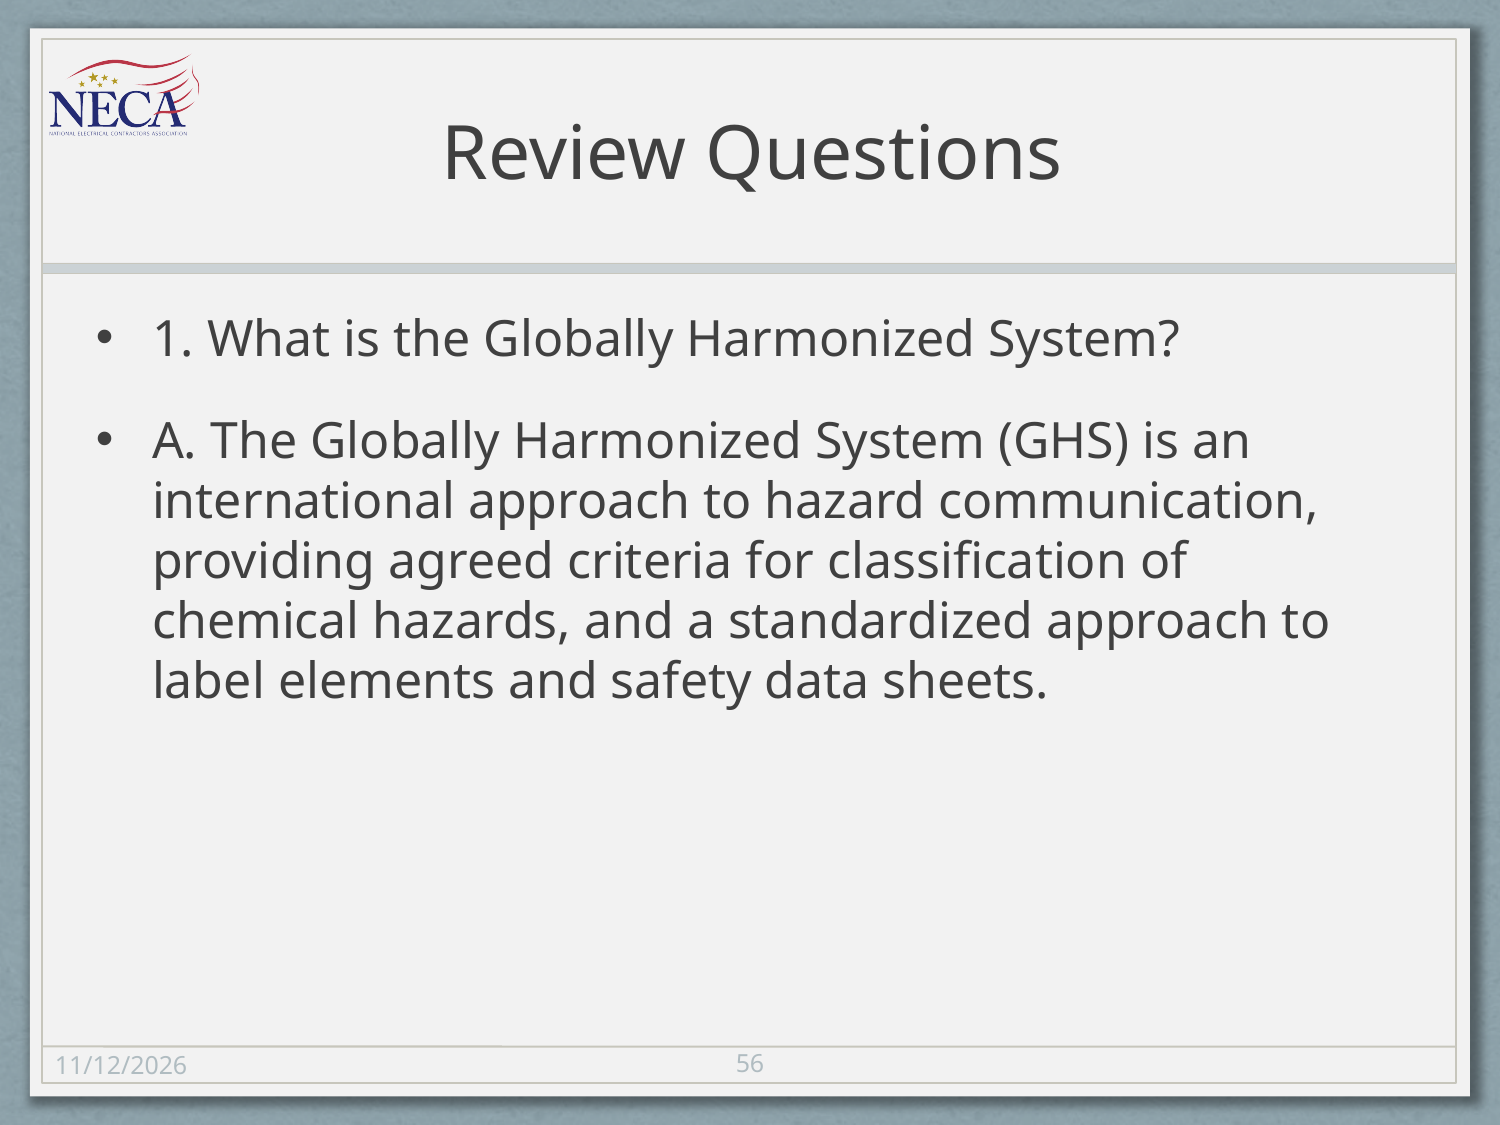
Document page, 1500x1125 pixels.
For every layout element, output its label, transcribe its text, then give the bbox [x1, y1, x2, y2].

slide_number 56 [687, 1042, 813, 1088]
picture [41, 39, 208, 144]
title Review Questions [80, 40, 1424, 260]
list 1. What is the Globally Harmonized System? A. The Globally Harmonized System (GHS) is an international approach to hazard communication, providing agreed criteria for classification of chemical hazards, and a standardized approach to label elements and safety data sheets. [80, 298, 1424, 995]
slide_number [39, 1045, 390, 1088]
